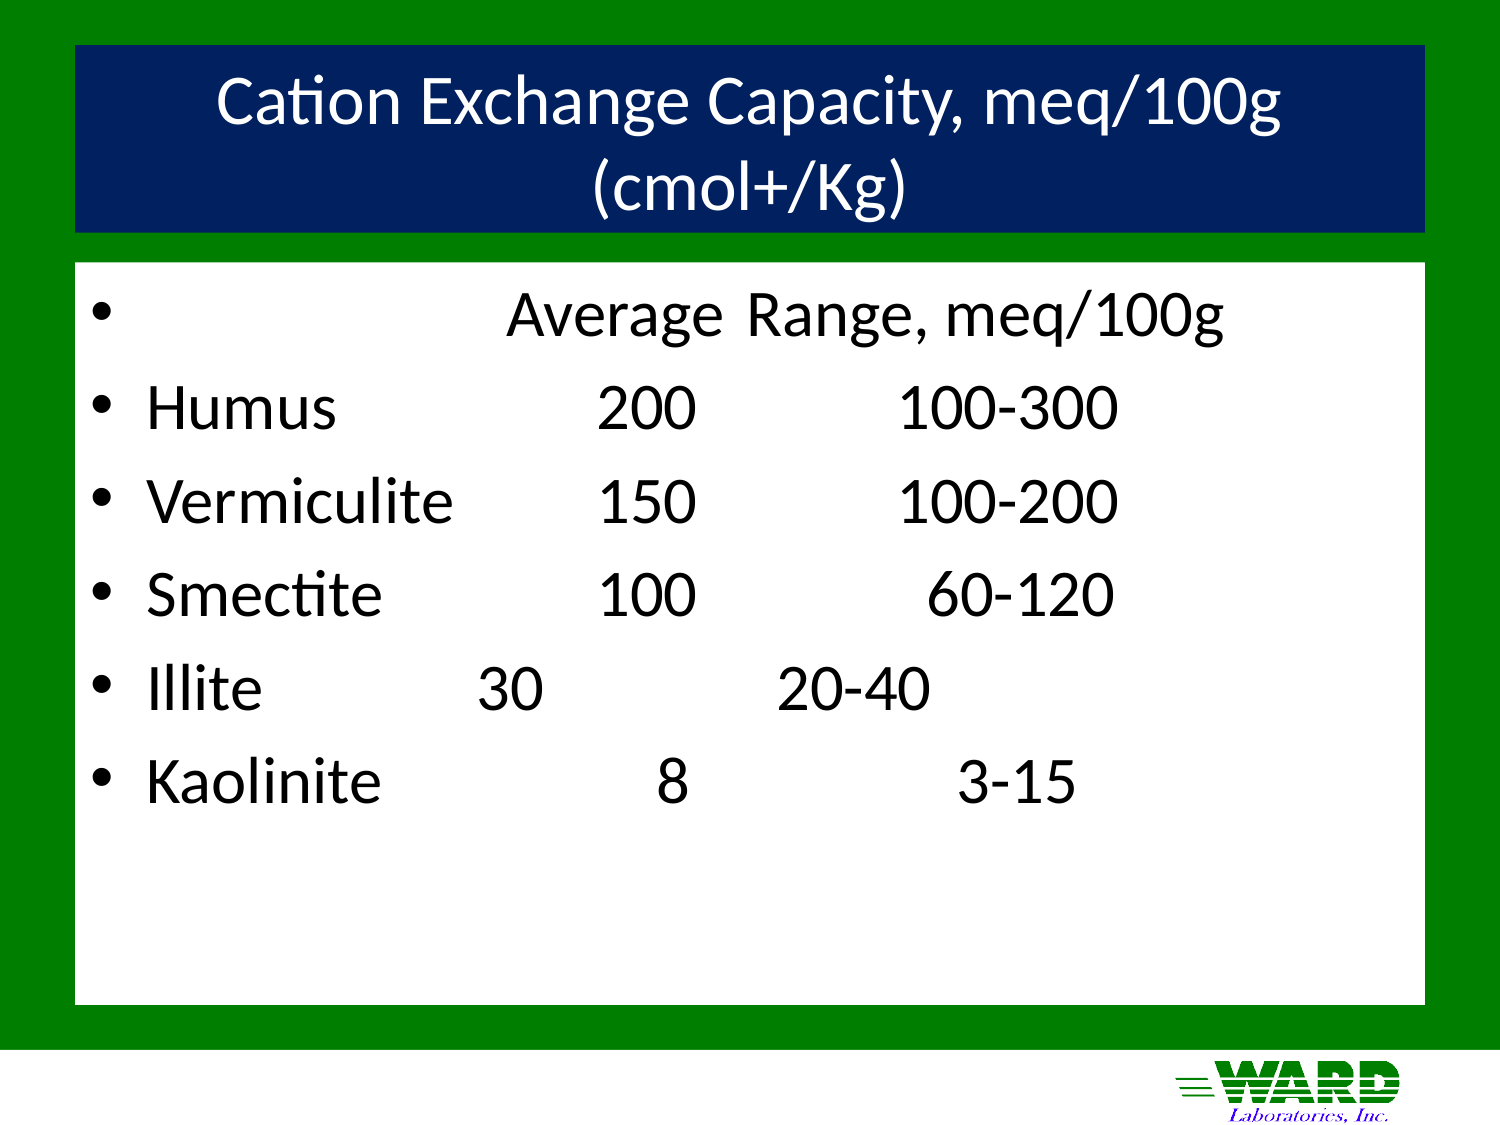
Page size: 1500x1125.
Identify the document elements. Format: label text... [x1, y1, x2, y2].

list Average Range, meq/100g Humus 200 100-300 Vermiculite 150 100-200 Smectite 100 60-120 Illite 30 20-40 Kaolinite 8 3-15 [75, 262, 1425, 1005]
title Cation Exchange Capacity, meq/100g (cmol+/Kg) [75, 45, 1425, 233]
picture [1174, 1061, 1401, 1125]
text_box [0, 1048, 1500, 1125]
